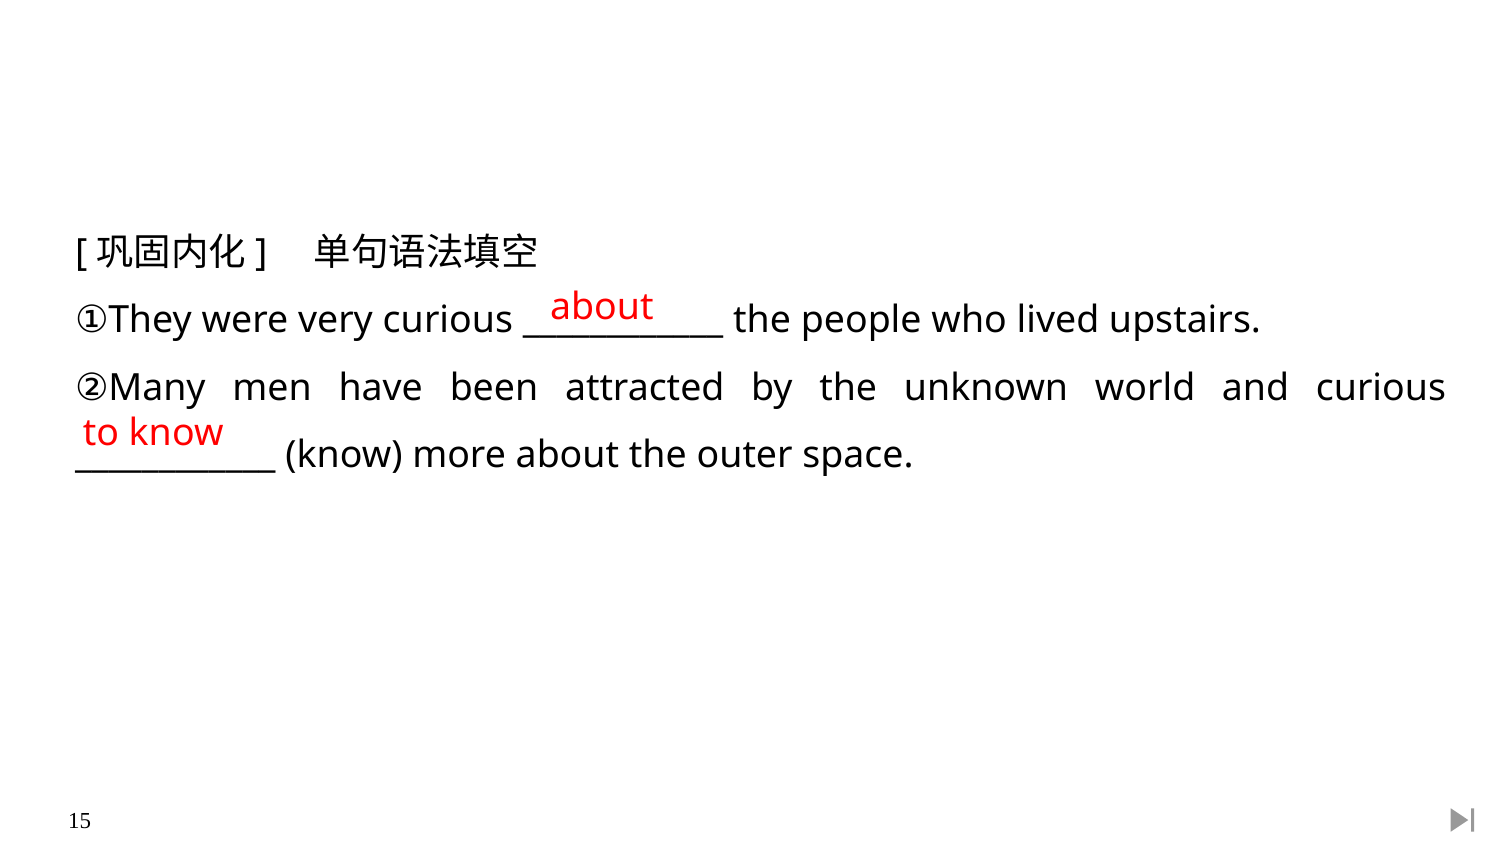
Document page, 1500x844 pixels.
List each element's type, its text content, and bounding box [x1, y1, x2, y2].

text_box about [538, 276, 666, 333]
text_box [巩固内化] 单句语法填空 ①They were very curious ____________ the people who lived upstairs. ②Many men have been attracted by the unknown world and curious ____________ (know) more about the outer space. [63, 199, 1459, 481]
text_box to know [71, 402, 236, 459]
